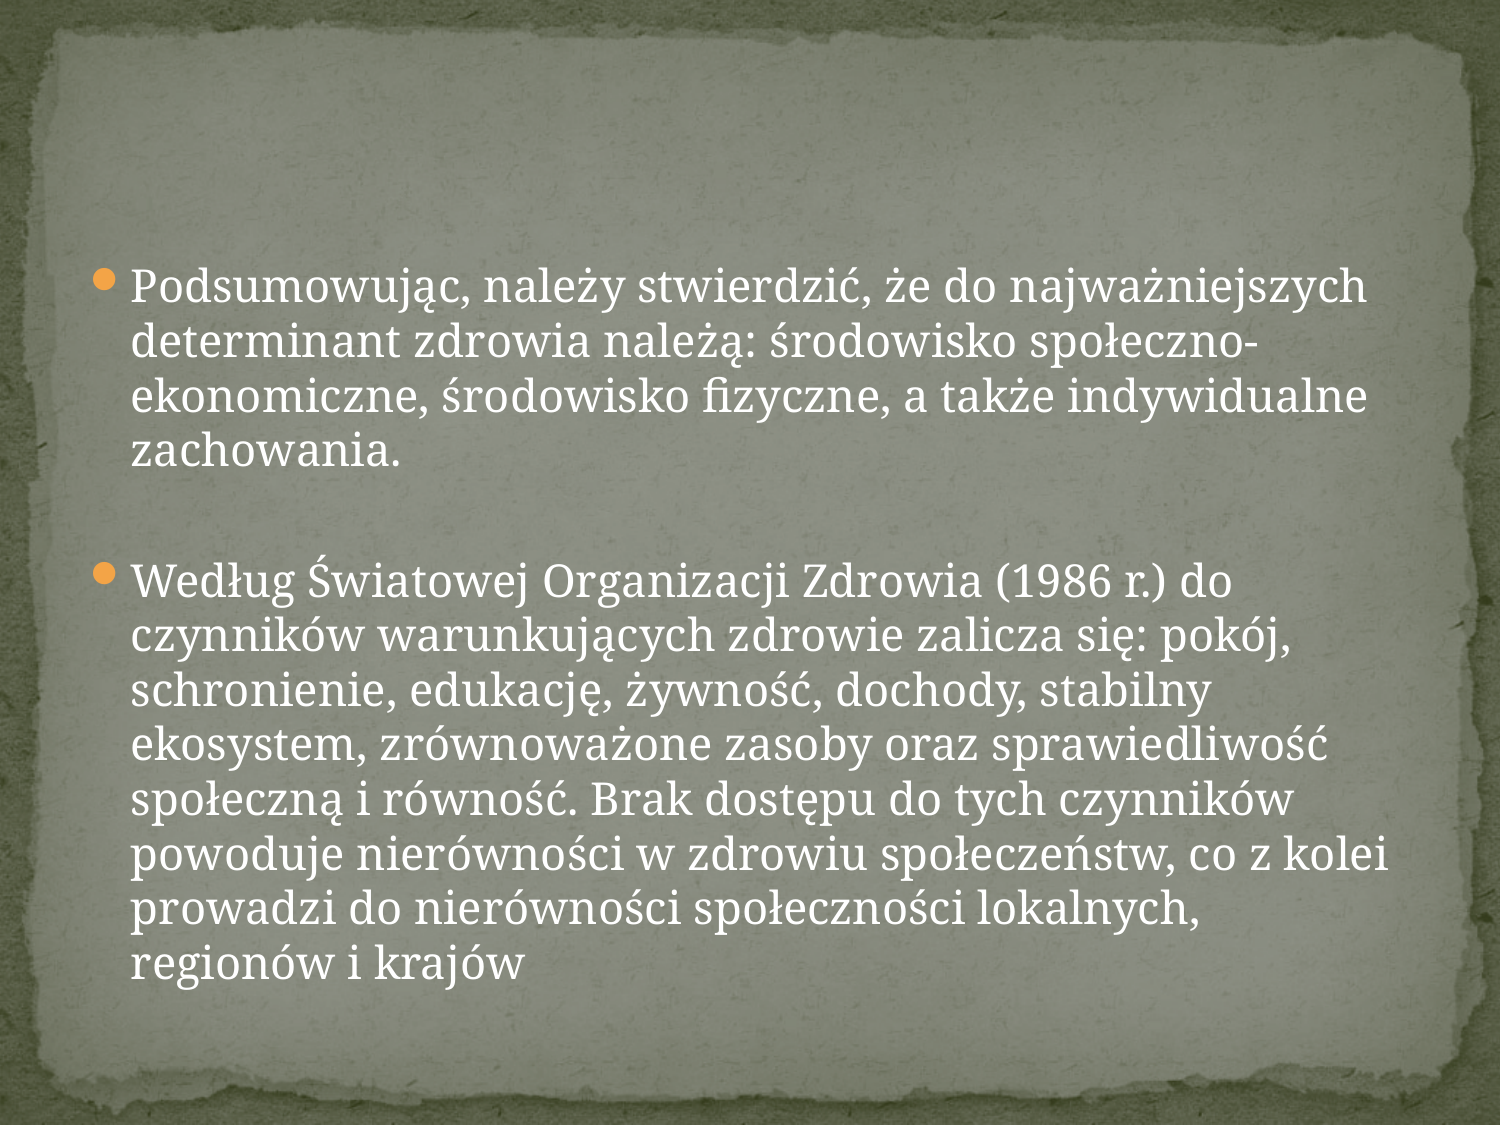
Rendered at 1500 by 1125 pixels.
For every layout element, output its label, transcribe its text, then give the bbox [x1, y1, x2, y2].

list Podsumowując, należy stwierdzić, że do najważniejszych determinant zdrowia należą: środowisko społeczno-ekonomiczne, środowisko fizyczne, a także indywidualne zachowania. Według Światowej Organizacji Zdrowia (1986 r.) do czynników warunkujących zdrowie zalicza się: pokój, schronienie, edukację, żywność, dochody, stabilny ekosystem, zrównoważone zasoby oraz sprawiedliwość społeczną i równość. Brak dostępu do tych czynników powoduje nierówności w zdrowiu społeczeństw, co z kolei prowadzi do nierówności społeczności lokalnych, regionów i krajów [75, 249, 1425, 1000]
